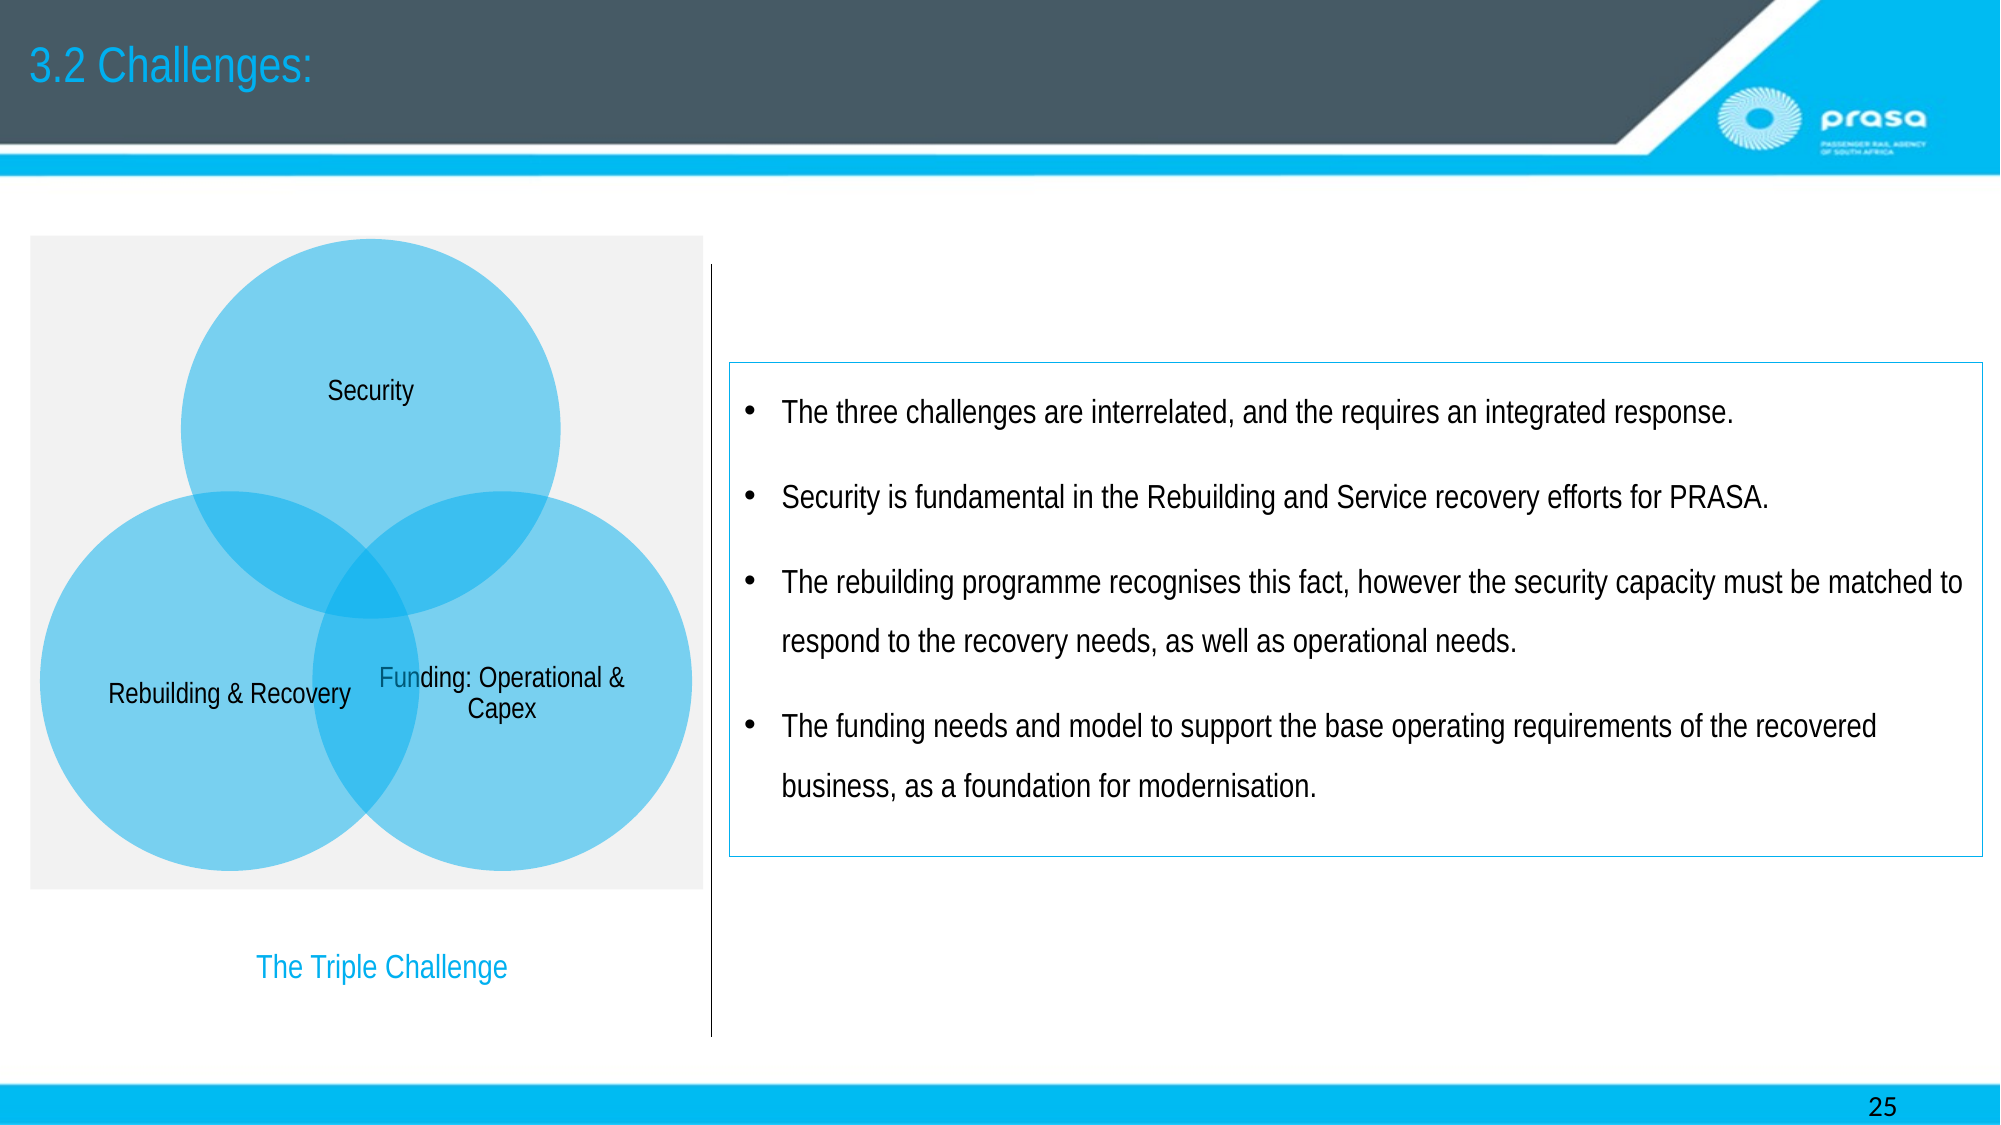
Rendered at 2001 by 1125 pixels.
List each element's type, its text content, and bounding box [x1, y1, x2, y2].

picture [1718, 87, 1802, 150]
text_box 3.2 Challenges: [14, 31, 1588, 140]
slide_number 25 [1546, 1079, 1913, 1125]
picture [0, 174, 2000, 1085]
picture [1820, 110, 1928, 131]
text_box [30, 235, 704, 890]
picture [1820, 141, 1926, 155]
text_box The Triple Challenge [92, 937, 673, 993]
picture [0, 0, 1820, 156]
list The three challenges are interrelated, and the requires an integrated response. Security is fundamental in the Rebuilding and Service recovery efforts for PRASA. The rebuilding programme recognises this fact, however the security capacity must be matched to respond to the recovery needs, as well as operational needs. The funding needs and model to support the base operating requirements of the recovered business, as a foundation for modernisation. [729, 362, 1983, 857]
